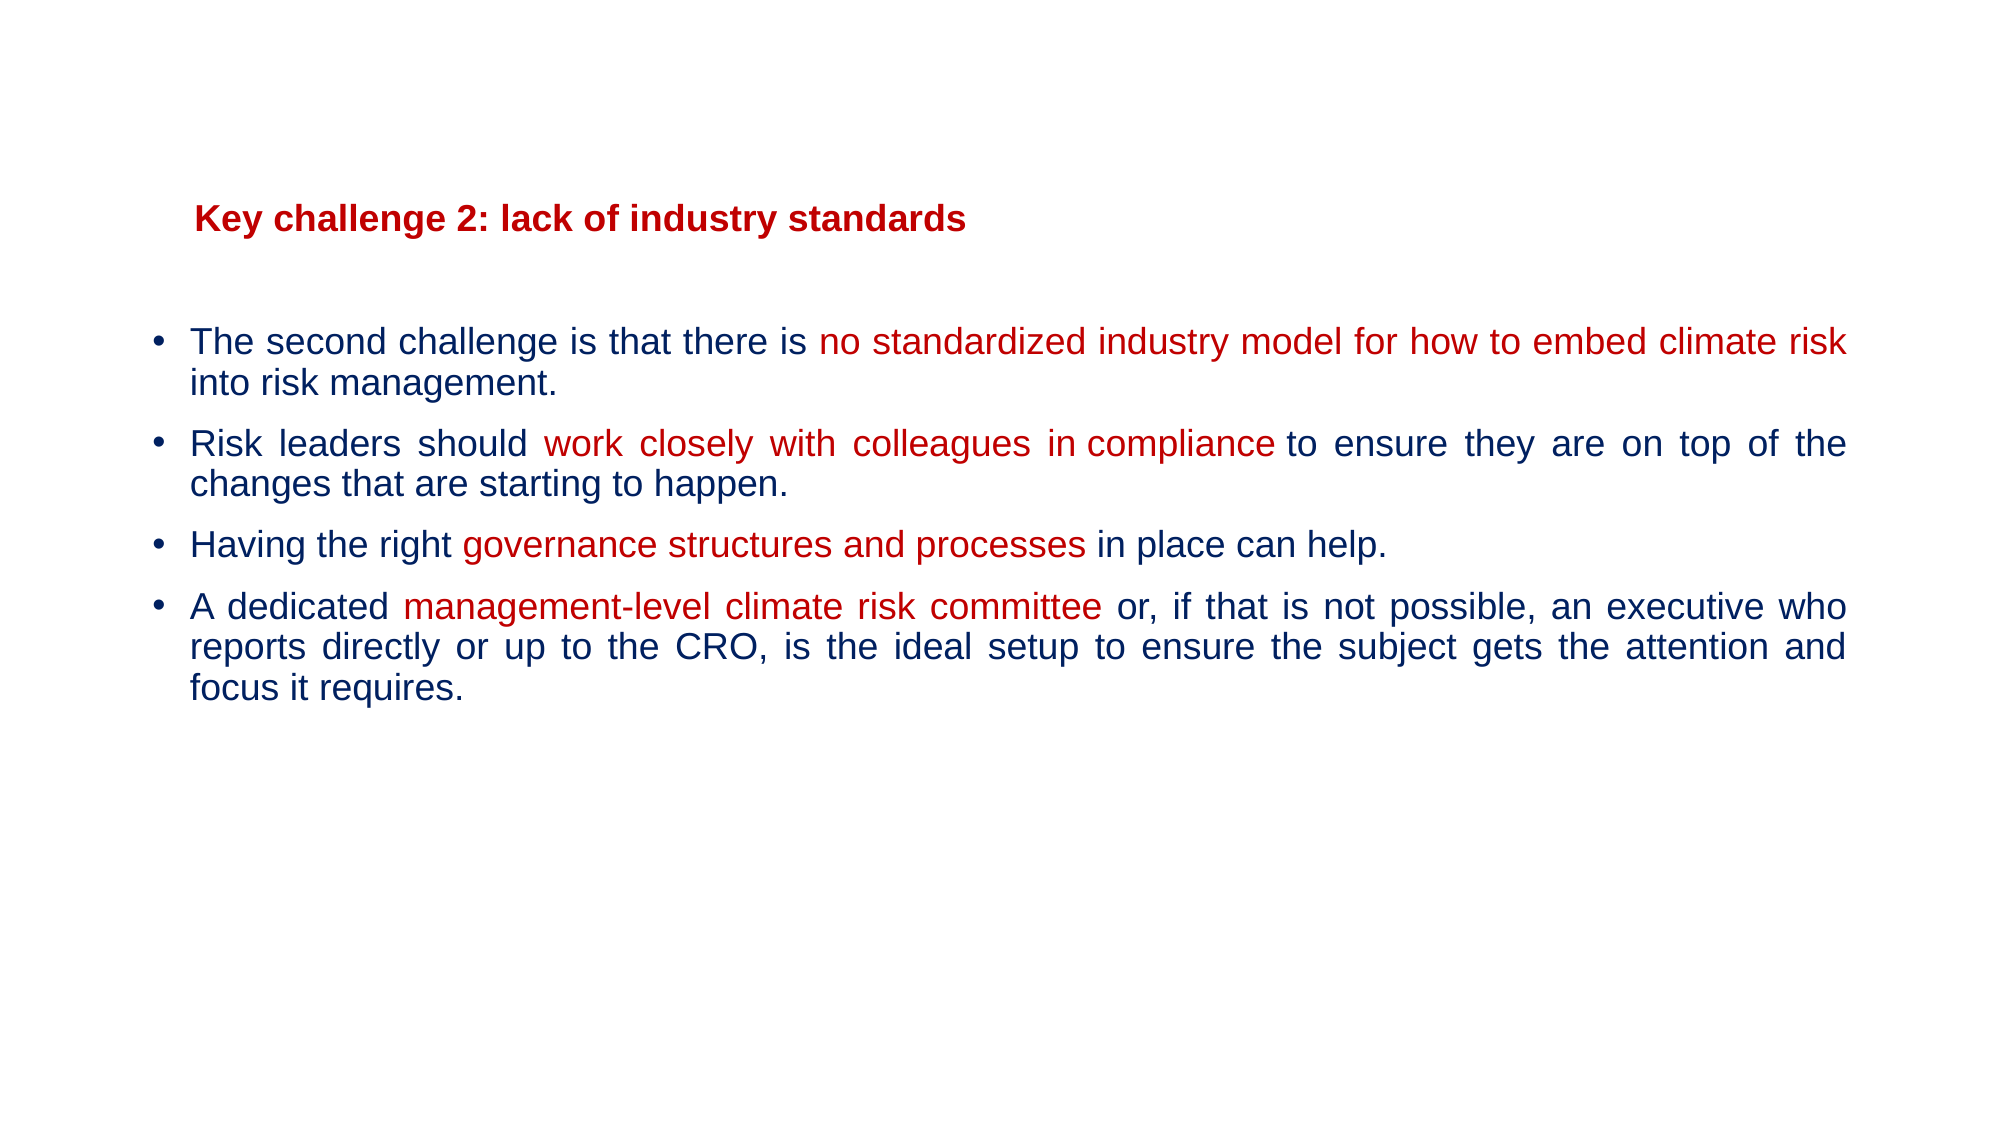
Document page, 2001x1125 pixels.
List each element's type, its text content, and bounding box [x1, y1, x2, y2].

list Key challenge 2: lack of industry standards The second challenge is that there is no standardized industry model for how to embed climate risk into risk management. Risk leaders should work closely with colleagues in compliance to ensure they are on top of the changes that are starting to happen. Having the right governance structures and processes in place can help. A dedicated management-level climate risk committee or, if that is not possible, an executive who reports directly or up to the CRO, is the ideal setup to ensure the subject gets the attention and focus it requires. [137, 191, 1863, 906]
